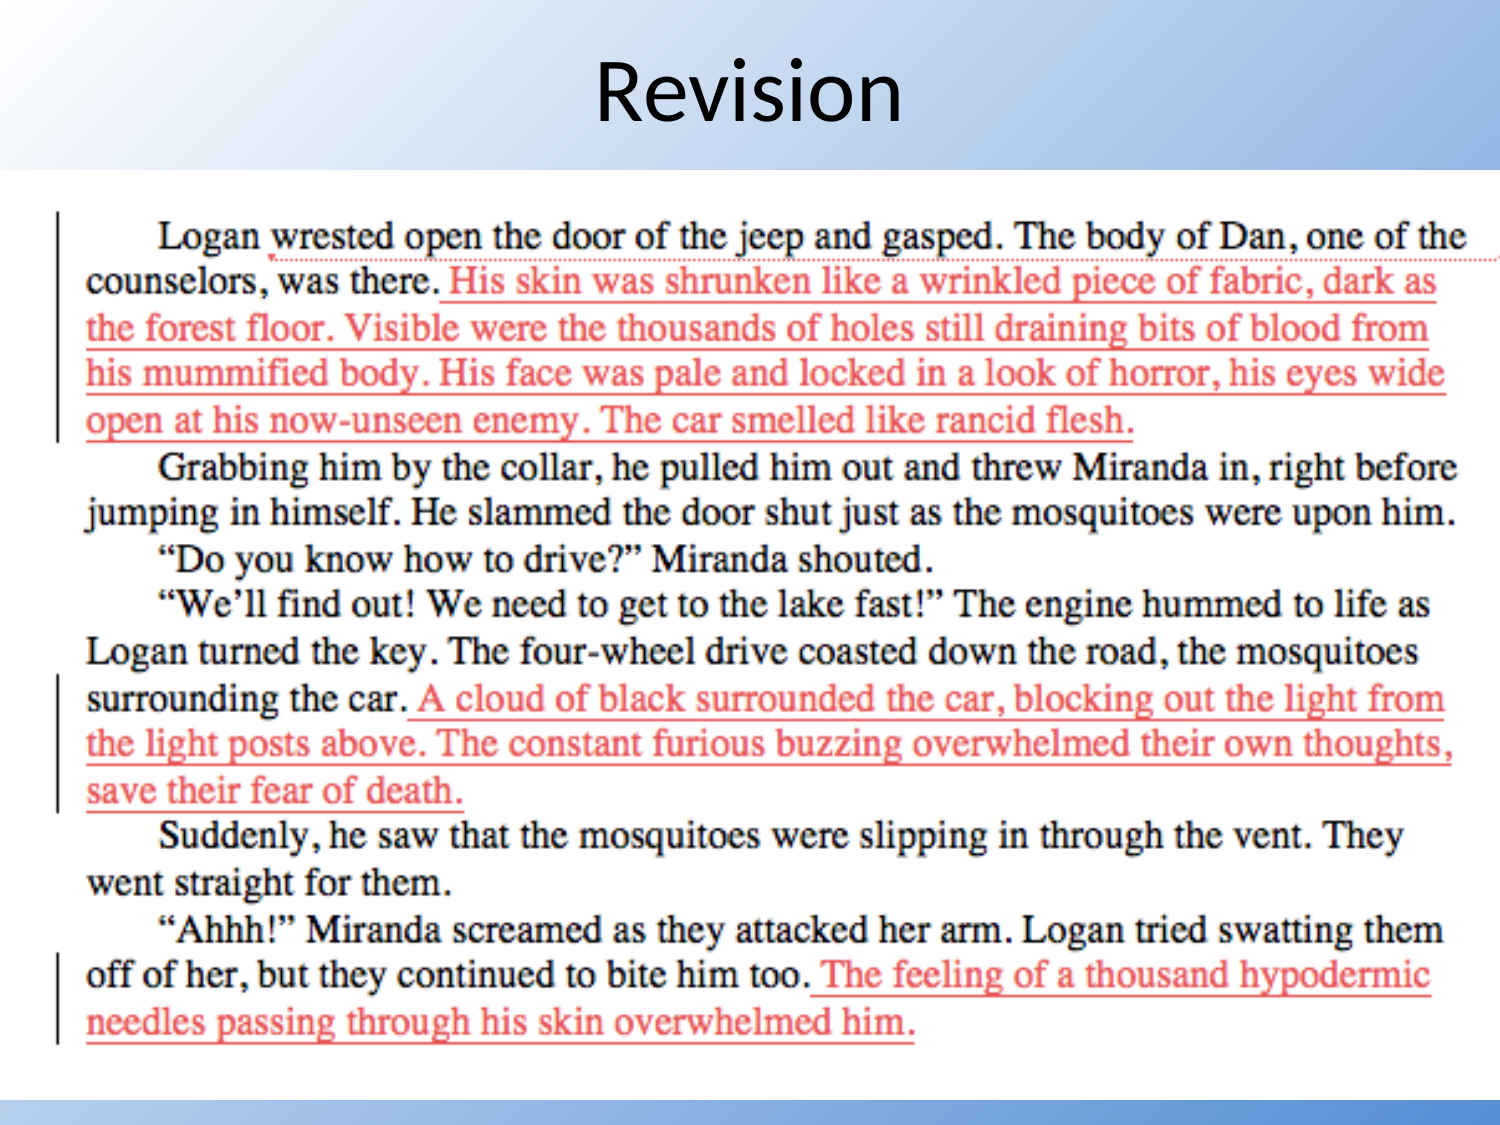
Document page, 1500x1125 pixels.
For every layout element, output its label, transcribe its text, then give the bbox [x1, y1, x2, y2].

title Revision [75, 0, 1425, 168]
picture [0, 170, 1500, 1101]
